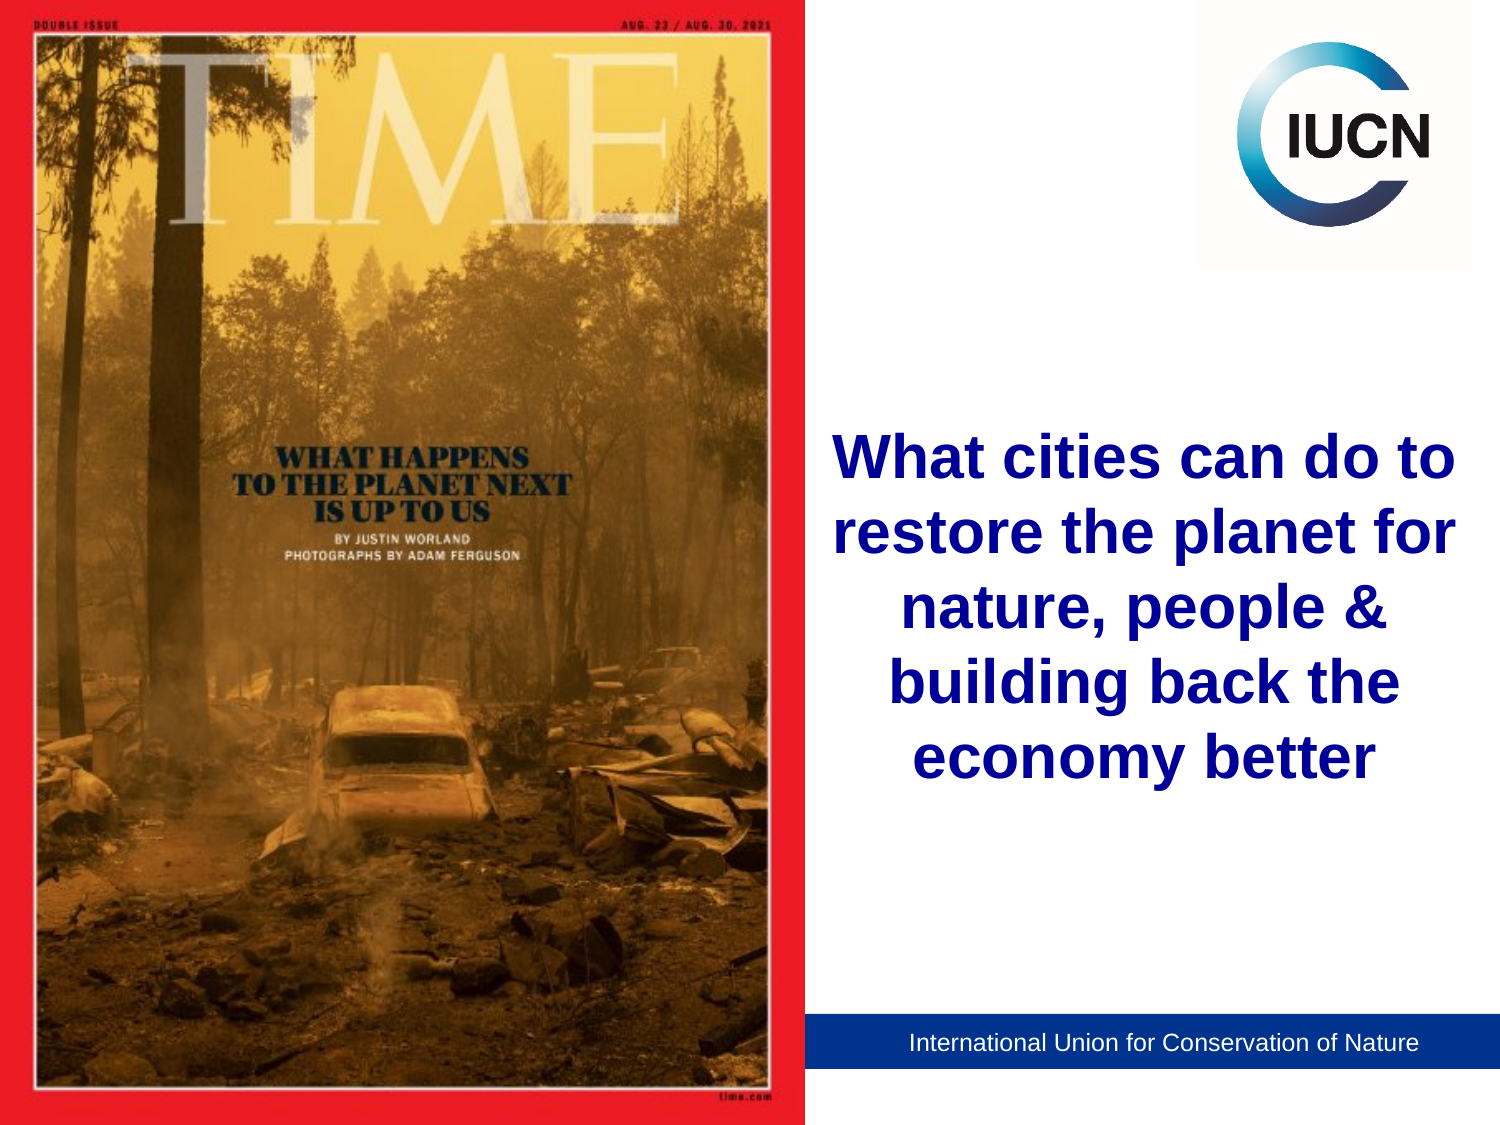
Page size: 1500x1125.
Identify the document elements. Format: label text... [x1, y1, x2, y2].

picture [1194, 0, 1471, 269]
picture [0, 0, 805, 1125]
text_box What cities can do to restore the planet for nature, people & building back the economy better [809, 409, 1500, 597]
